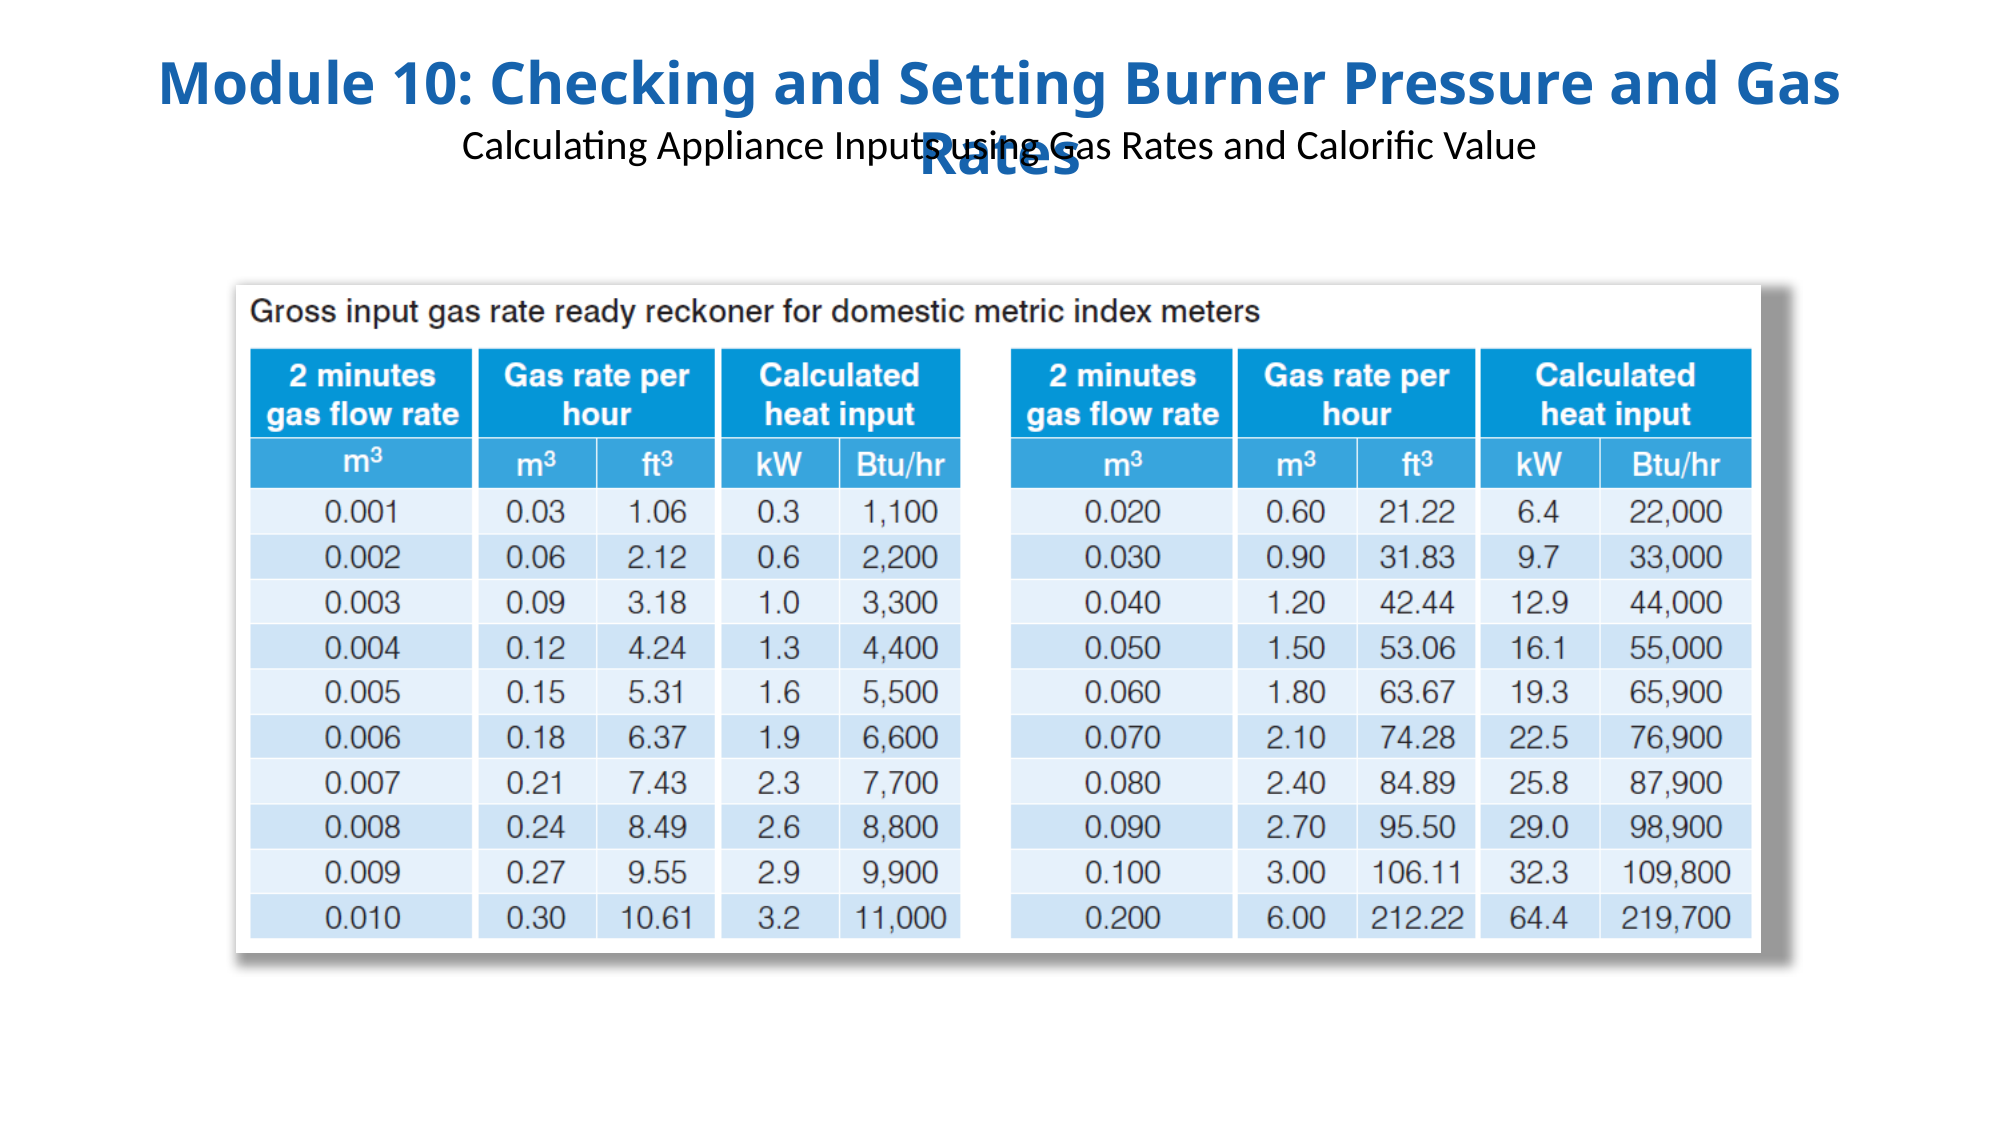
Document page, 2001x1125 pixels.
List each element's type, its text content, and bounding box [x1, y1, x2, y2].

picture [236, 285, 1761, 953]
subtitle Calculating Appliance Inputs using Gas Rates and Calorific Value [114, 116, 1886, 209]
